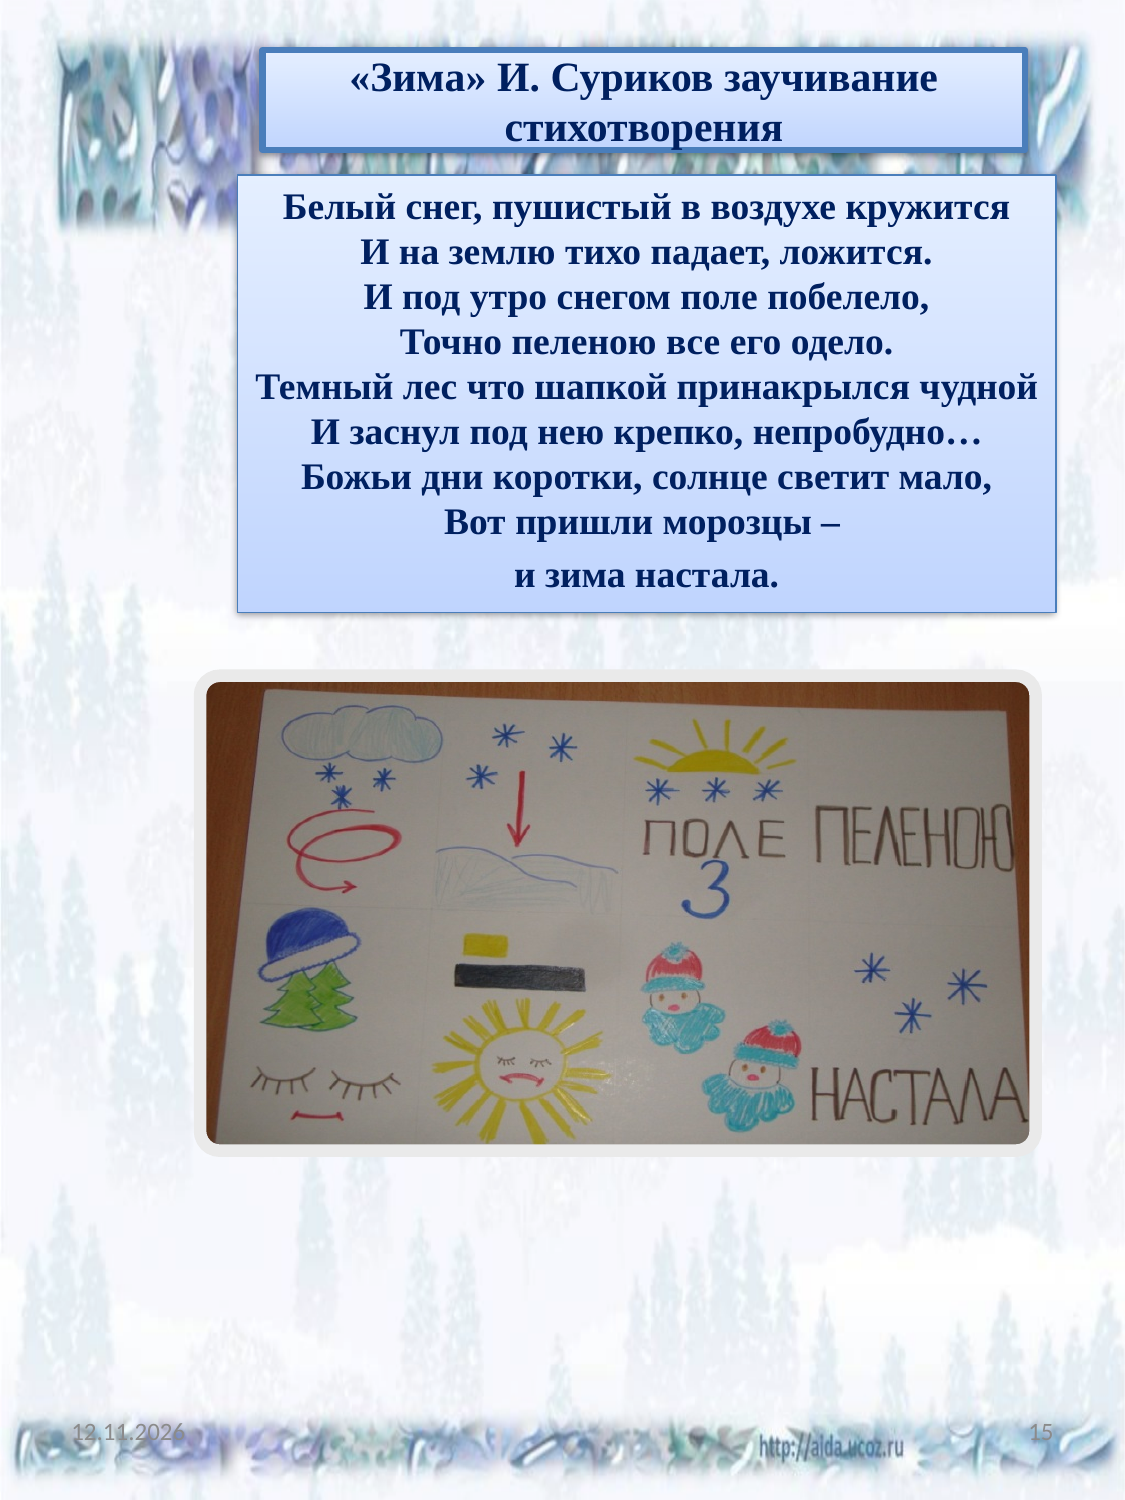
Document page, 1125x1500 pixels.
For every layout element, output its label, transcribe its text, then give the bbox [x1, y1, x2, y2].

title «Зима» И. Суриков заучивание стихотворения [262, 49, 1026, 151]
slide_number 15 [806, 1390, 1069, 1471]
picture [199, 675, 1036, 1151]
list Белый снег, пушистый в воздухе кружится И на землю тихо падает, ложится. И под утро снегом поле побелело, Точно пеленою все его одело. Темный лес что шапкой принакрылся чудной И заснул под нею крепко, непробудно… Божьи дни коротки, солнце светит мало, Вот пришли морозцы – и зима настала. [237, 174, 1057, 613]
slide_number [56, 1390, 319, 1471]
